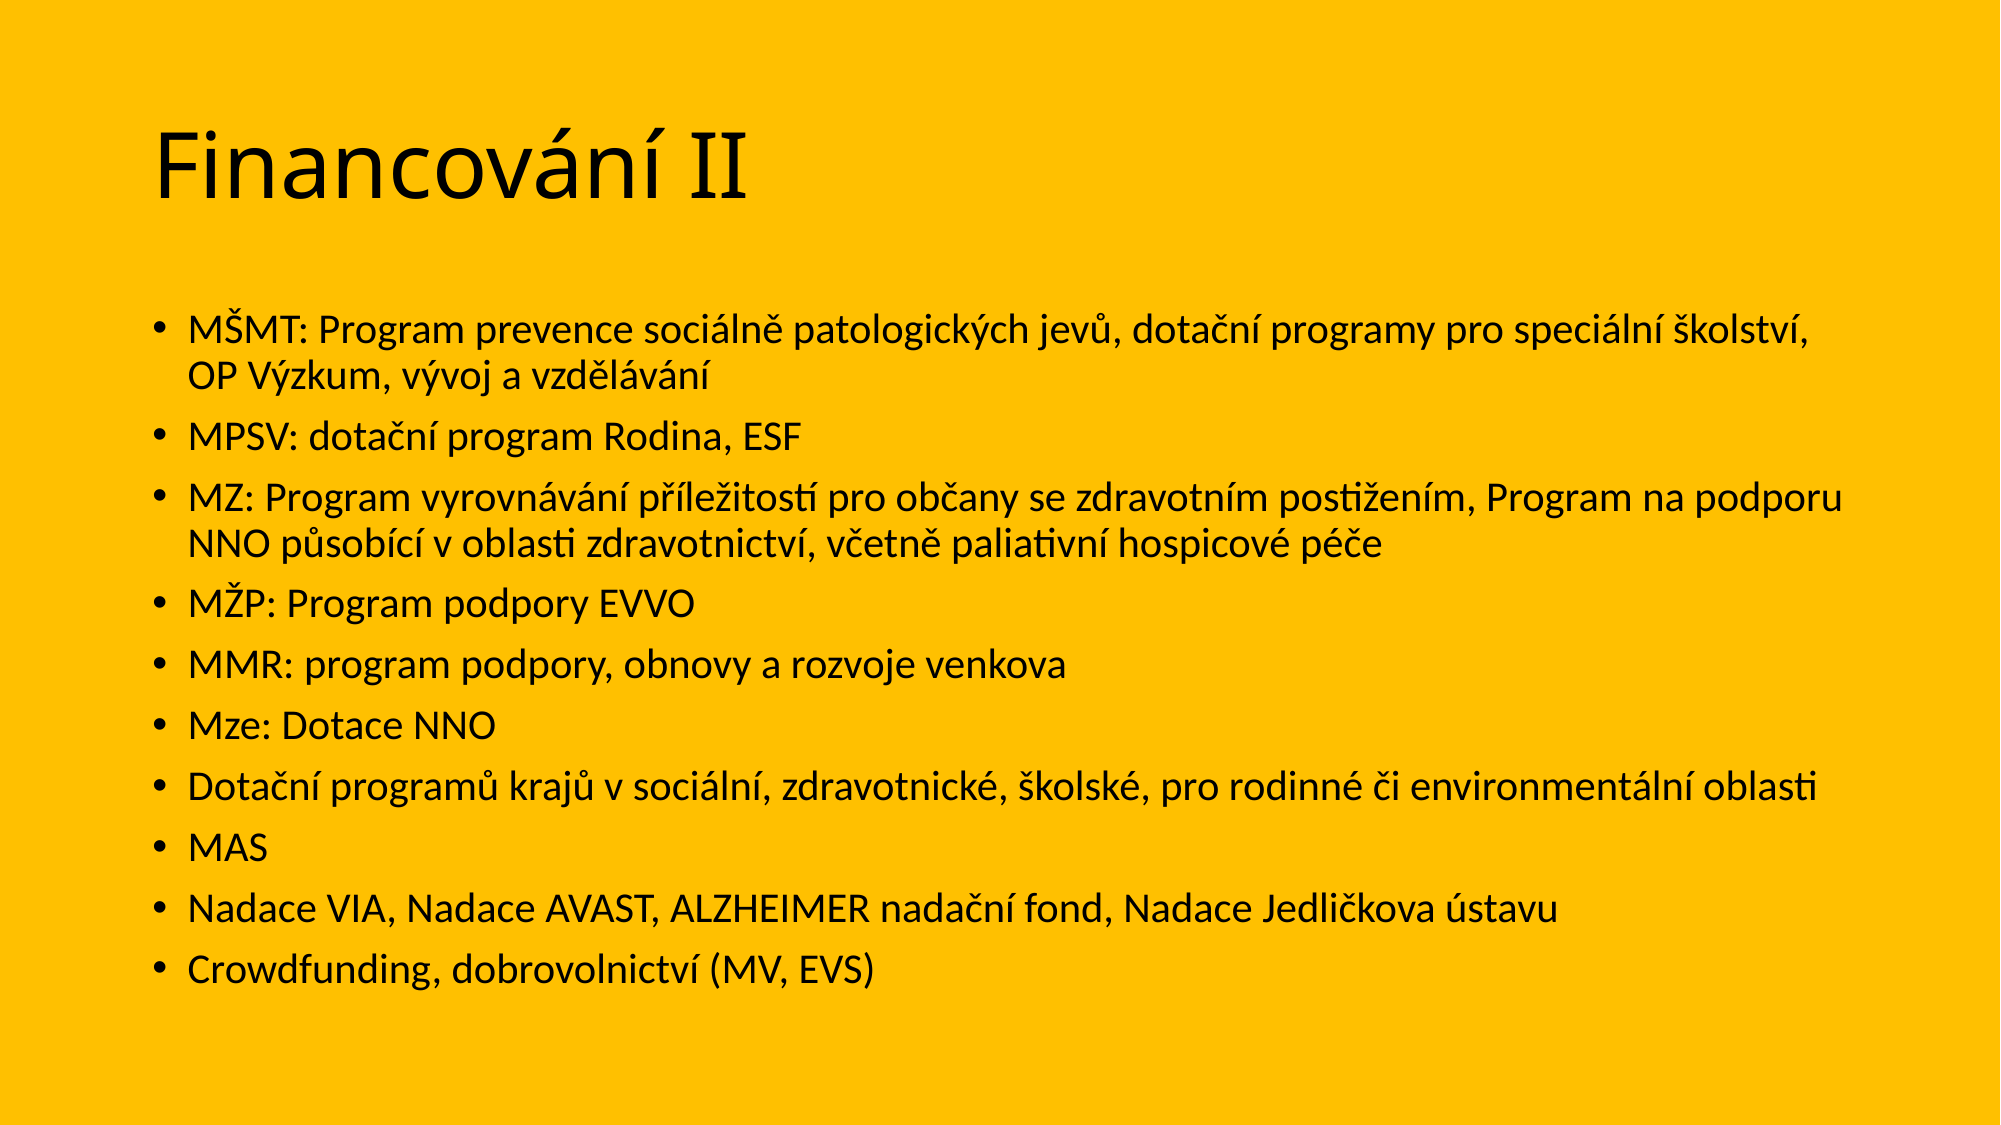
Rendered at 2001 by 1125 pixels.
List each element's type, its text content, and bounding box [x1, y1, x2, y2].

title Financování II [137, 59, 1863, 278]
list MŠMT: Program prevence sociálně patologických jevů, dotační programy pro speciální školství, OP Výzkum, vývoj a vzdělávání MPSV: dotační program Rodina, ESF MZ: Program vyrovnávání příležitostí pro občany se zdravotním postižením, Program na podporu NNO působící v oblasti zdravotnictví, včetně paliativní hospicové péče MŽP: Program podpory EVVO MMR: program podpory, obnovy a rozvoje venkova Mze: Dotace NNO Dotační programů krajů v sociální, zdravotnické, školské, pro rodinné či environmentální oblasti MAS Nadace VIA, Nadace AVAST, ALZHEIMER nadační fond, Nadace Jedličkova ústavu Crowdfunding, dobrovolnictví (MV, EVS) [137, 299, 1863, 1014]
